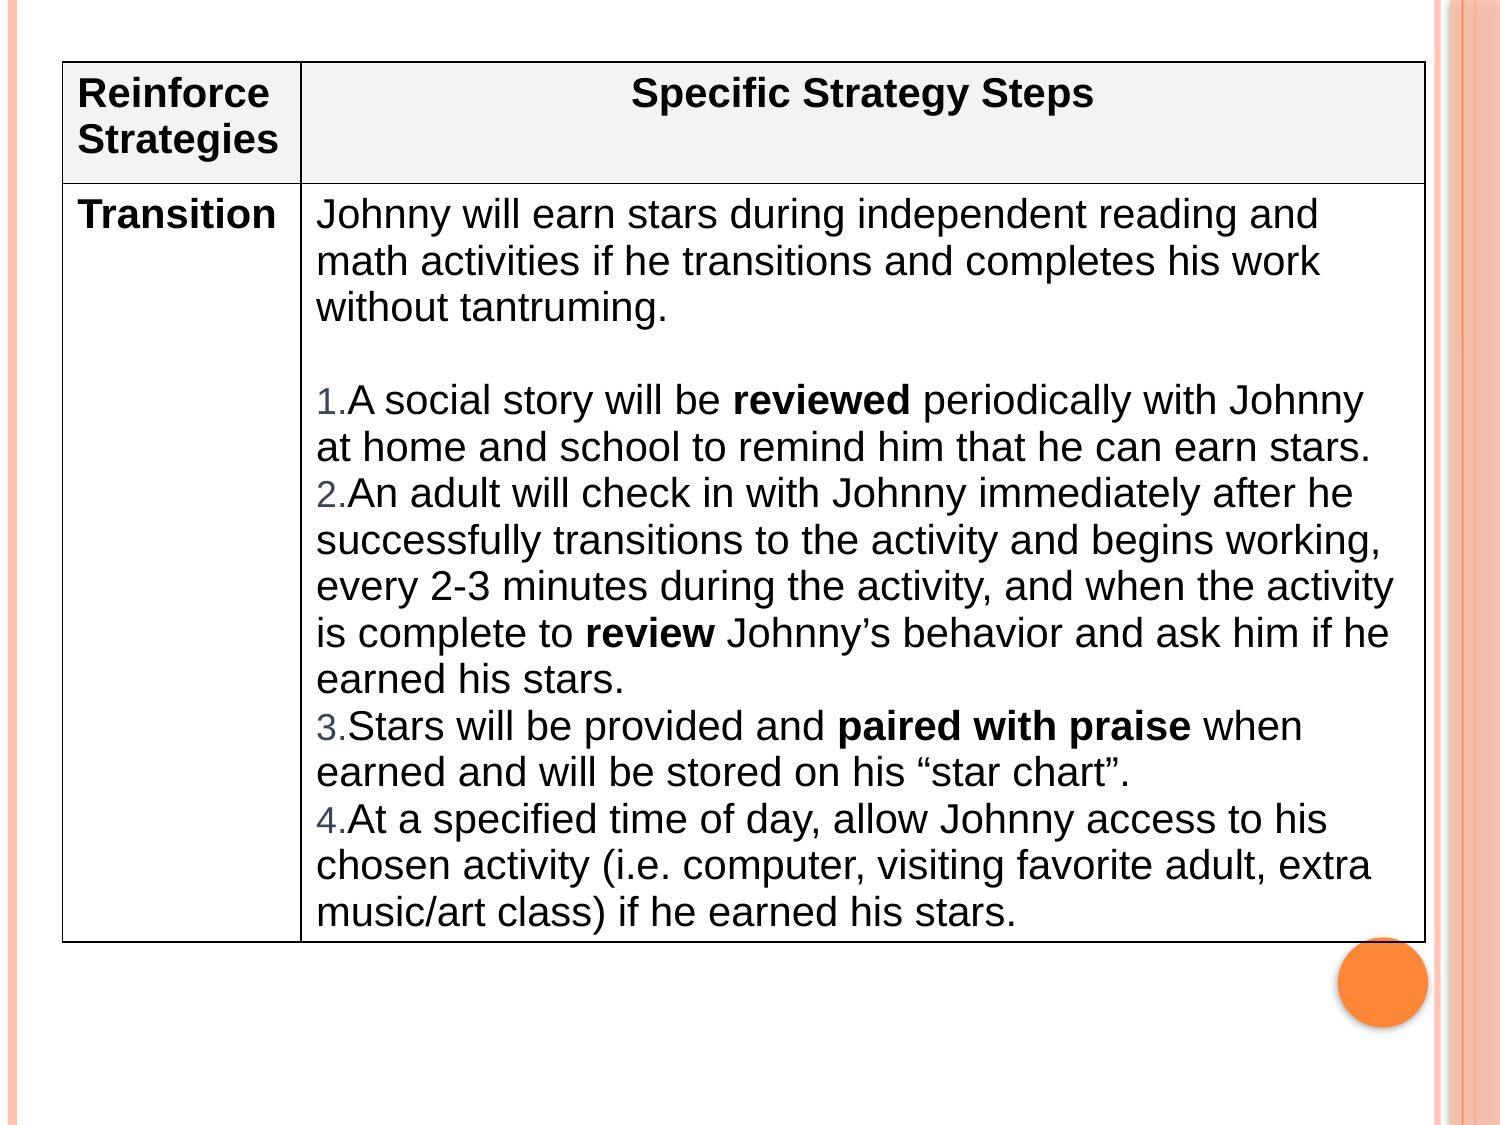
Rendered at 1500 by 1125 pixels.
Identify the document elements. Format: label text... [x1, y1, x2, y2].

table_header Specific Strategy Steps [302, 63, 1424, 183]
table_cell Transition [63, 184, 300, 941]
table_cell Johnny will earn stars during independent reading and math activities if he transitions and completes his work without tantruming. A social story will be reviewed periodically with Johnny at home and school to remind him that he can earn stars. An adult will check in with Johnny immediately after he successfully transitions to the activity and begins working, every 2-3 minutes during the activity, and when the activity is complete to review Johnny’s behavior and ask him if he earned his stars. Stars will be provided and paired with praise when earned and will be stored on his “star chart”. At a specified time of day, allow Johnny access to his chosen activity (i.e. computer, visiting favorite adult, extra music/art class) if he earned his stars. [302, 184, 1424, 941]
table_header Reinforce Strategies [63, 63, 300, 183]
